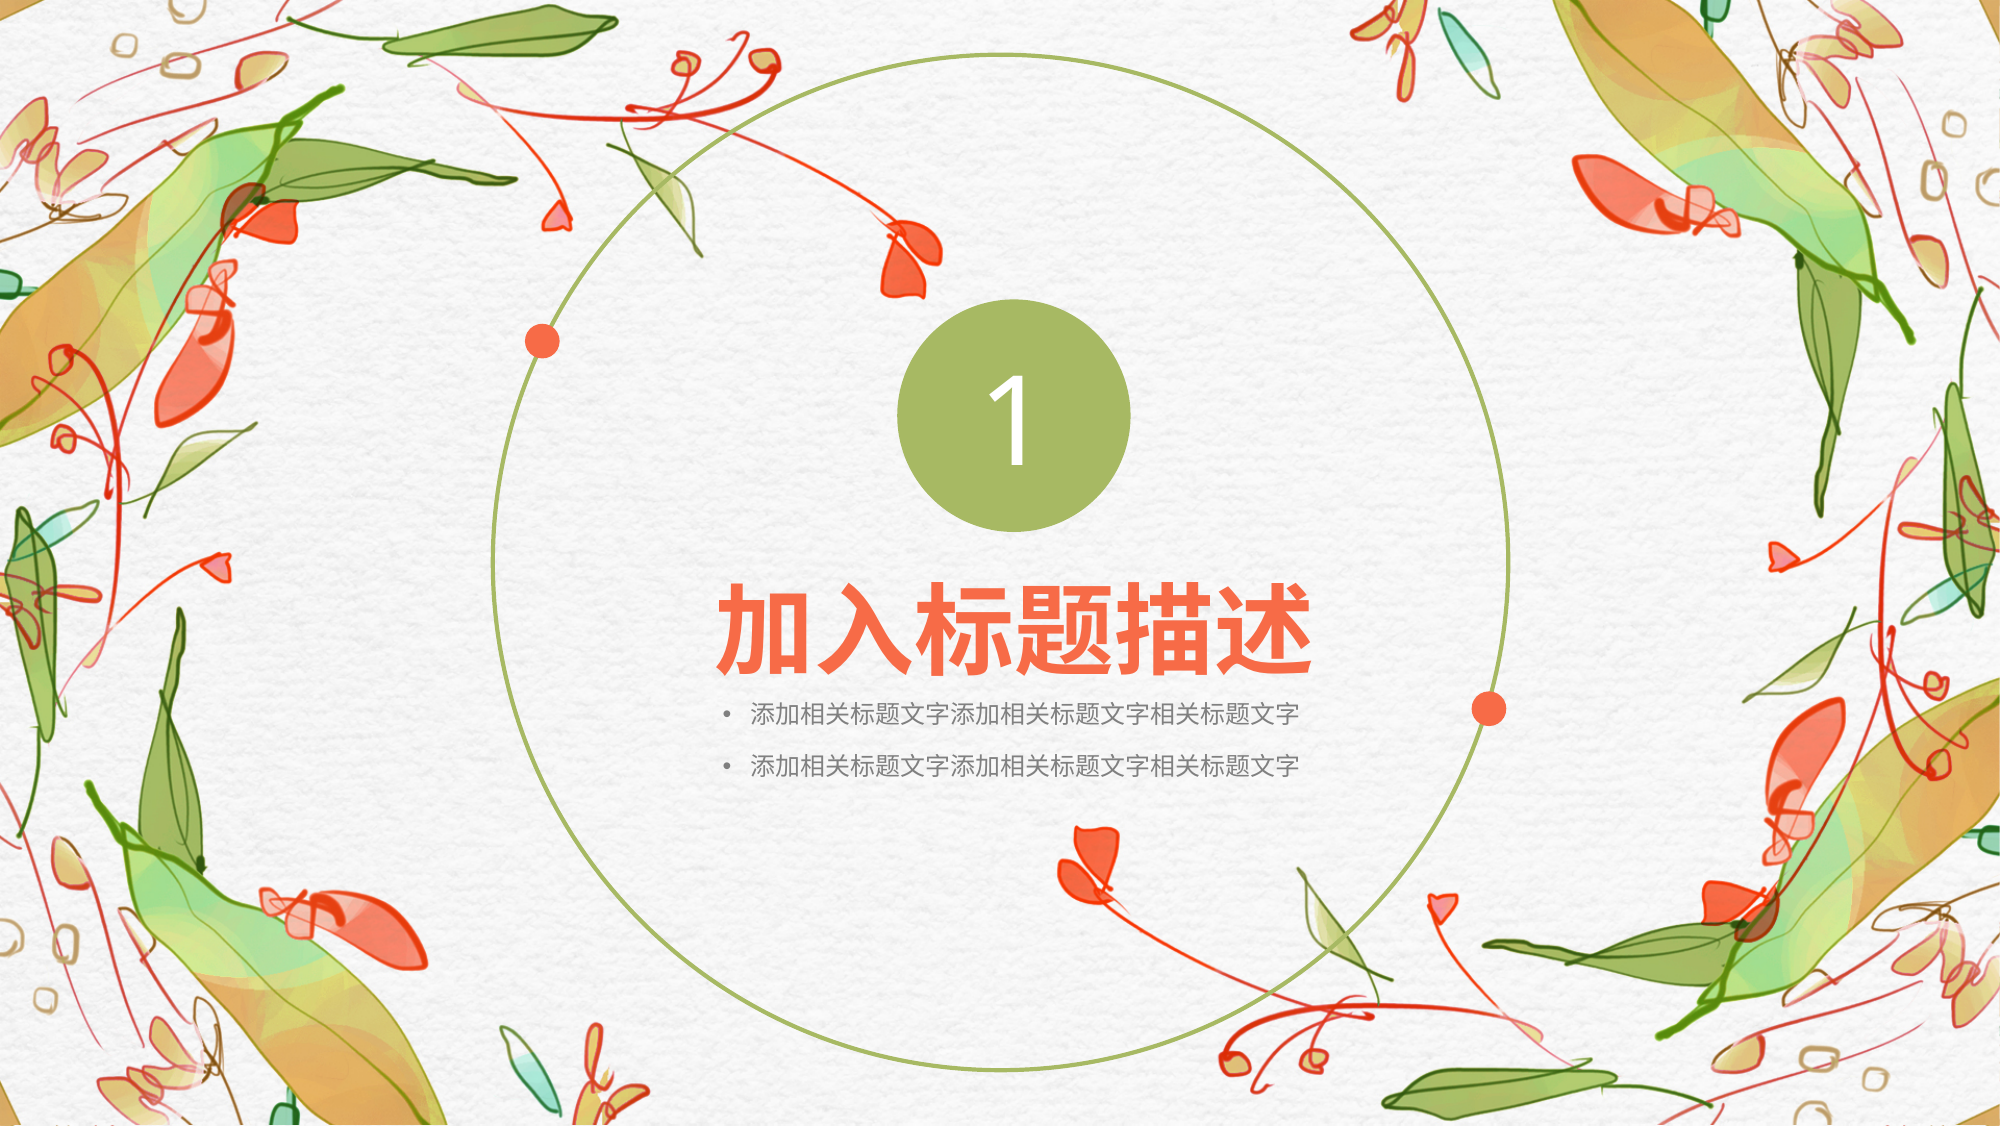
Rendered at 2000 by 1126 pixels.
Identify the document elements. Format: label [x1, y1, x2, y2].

text_box [492, 54, 1509, 1071]
picture [0, 0, 2000, 1126]
